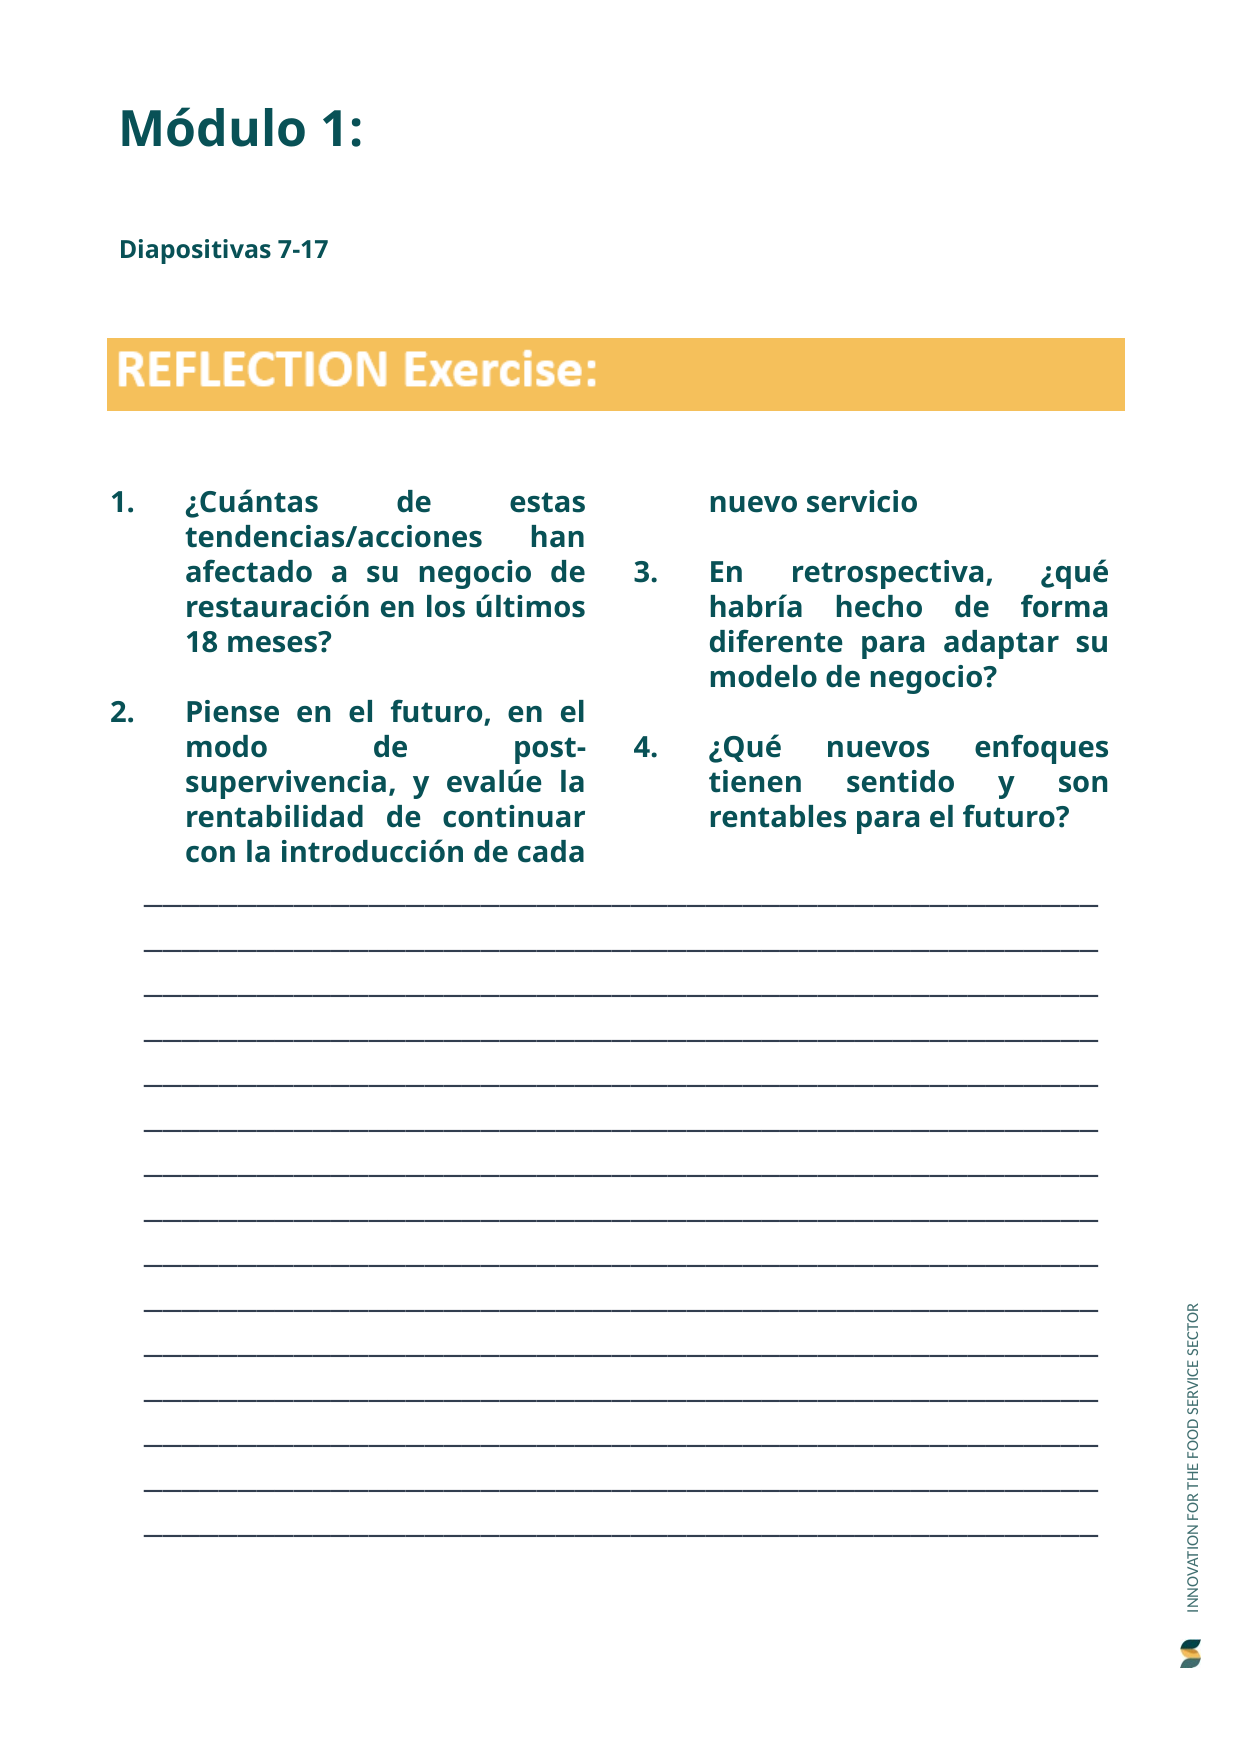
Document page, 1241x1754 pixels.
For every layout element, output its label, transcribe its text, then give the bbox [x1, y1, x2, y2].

picture [1180, 1639, 1201, 1668]
list Módulo 1: Diapositivas 7-17 [103, 95, 1154, 268]
text_box _____________________________________________________________________________________________________________________________________________________________________________________________________________________________________________________________________________________________________________________________________________________________________________________________________________________________________________________________________________________________________________________________________________________________________________________________________________________________________________________________________________________________________________________________________________________________________________________________ [129, 857, 1129, 1548]
picture [107, 338, 1125, 411]
list ¿Cuántas de estas tendencias/acciones han afectado a su negocio de restauración en los últimos 18 meses? Piense en el futuro, en el modo de post-supervivencia, y evalúe la rentabilidad de continuar con la introducción de cada nuevo servicio En retrospectiva, ¿qué habría hecho de forma diferente para adaptar su modelo de negocio? ¿Qué nuevos enfoques tienen sentido y son rentables para el futuro? [95, 476, 1125, 894]
